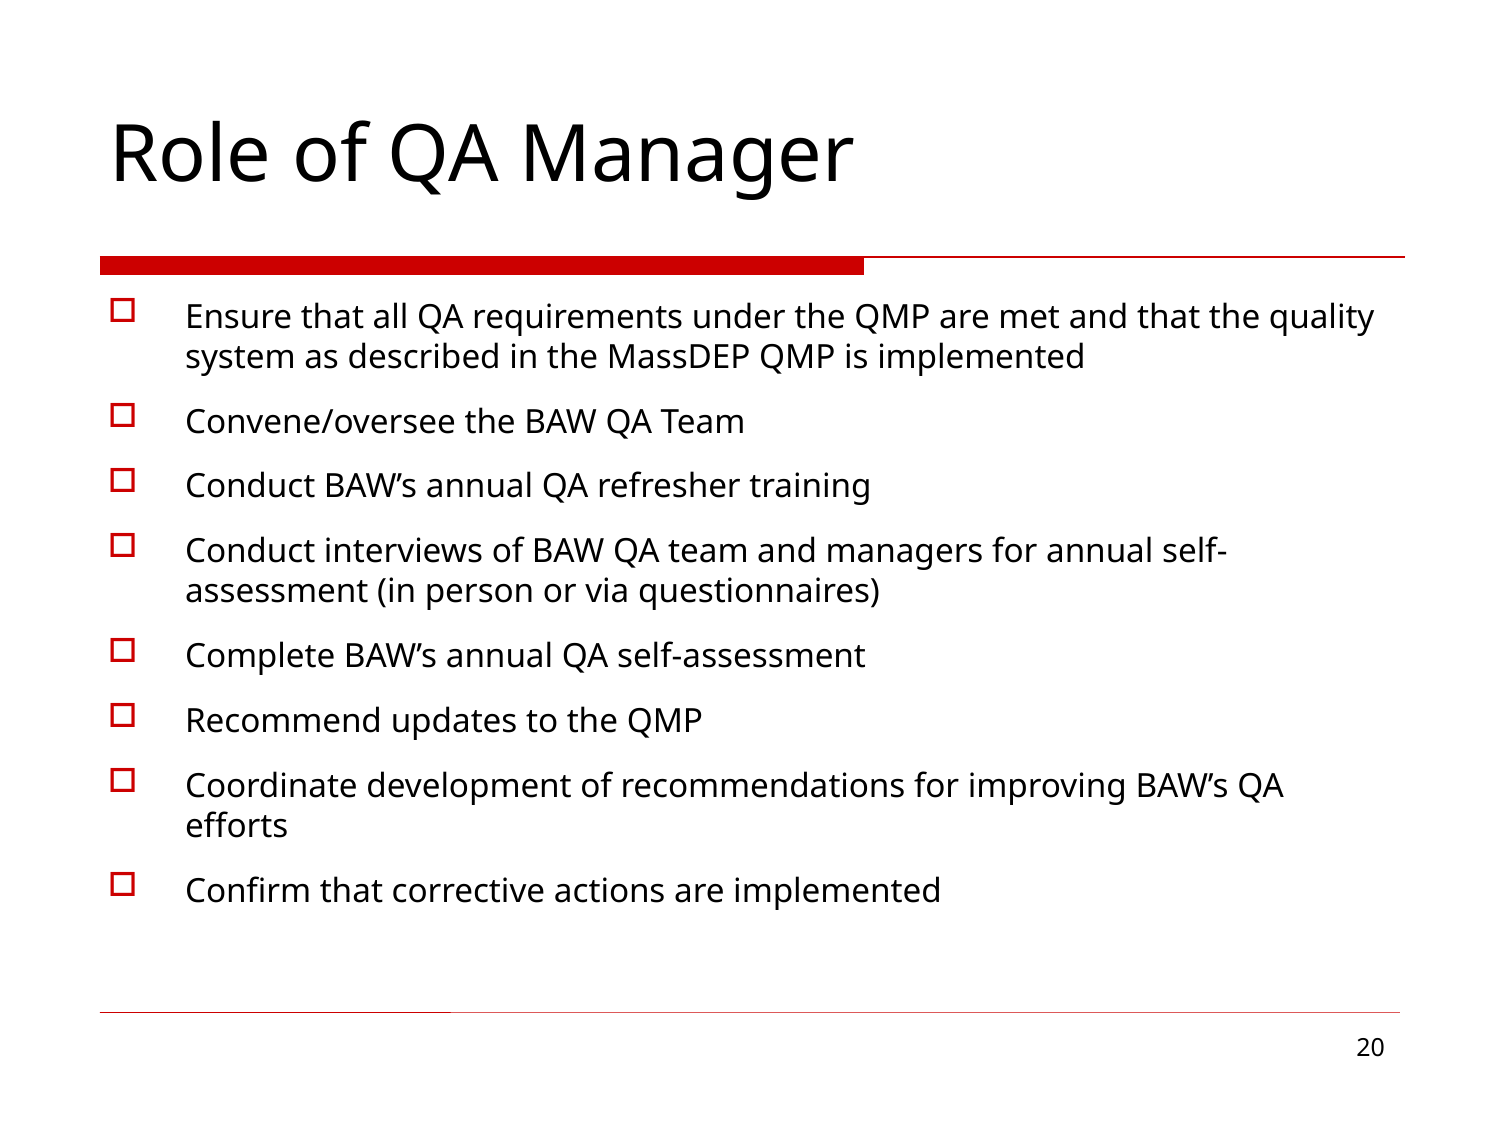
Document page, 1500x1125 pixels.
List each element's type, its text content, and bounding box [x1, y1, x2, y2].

slide_number 20 [1074, 1024, 1401, 1103]
list Ensure that all QA requirements under the QMP are met and that the quality system as described in the MassDEP QMP is implemented Convene/oversee the BAW QA Team Conduct BAW’s annual QA refresher training Conduct interviews of BAW QA team and managers for annual self-assessment (in person or via questionnaires) Complete BAW’s annual QA self-assessment Recommend updates to the QMP Coordinate development of recommendations for improving BAW’s QA efforts Confirm that corrective actions are implemented [92, 287, 1406, 988]
title Role of QA Manager [93, 49, 1407, 250]
